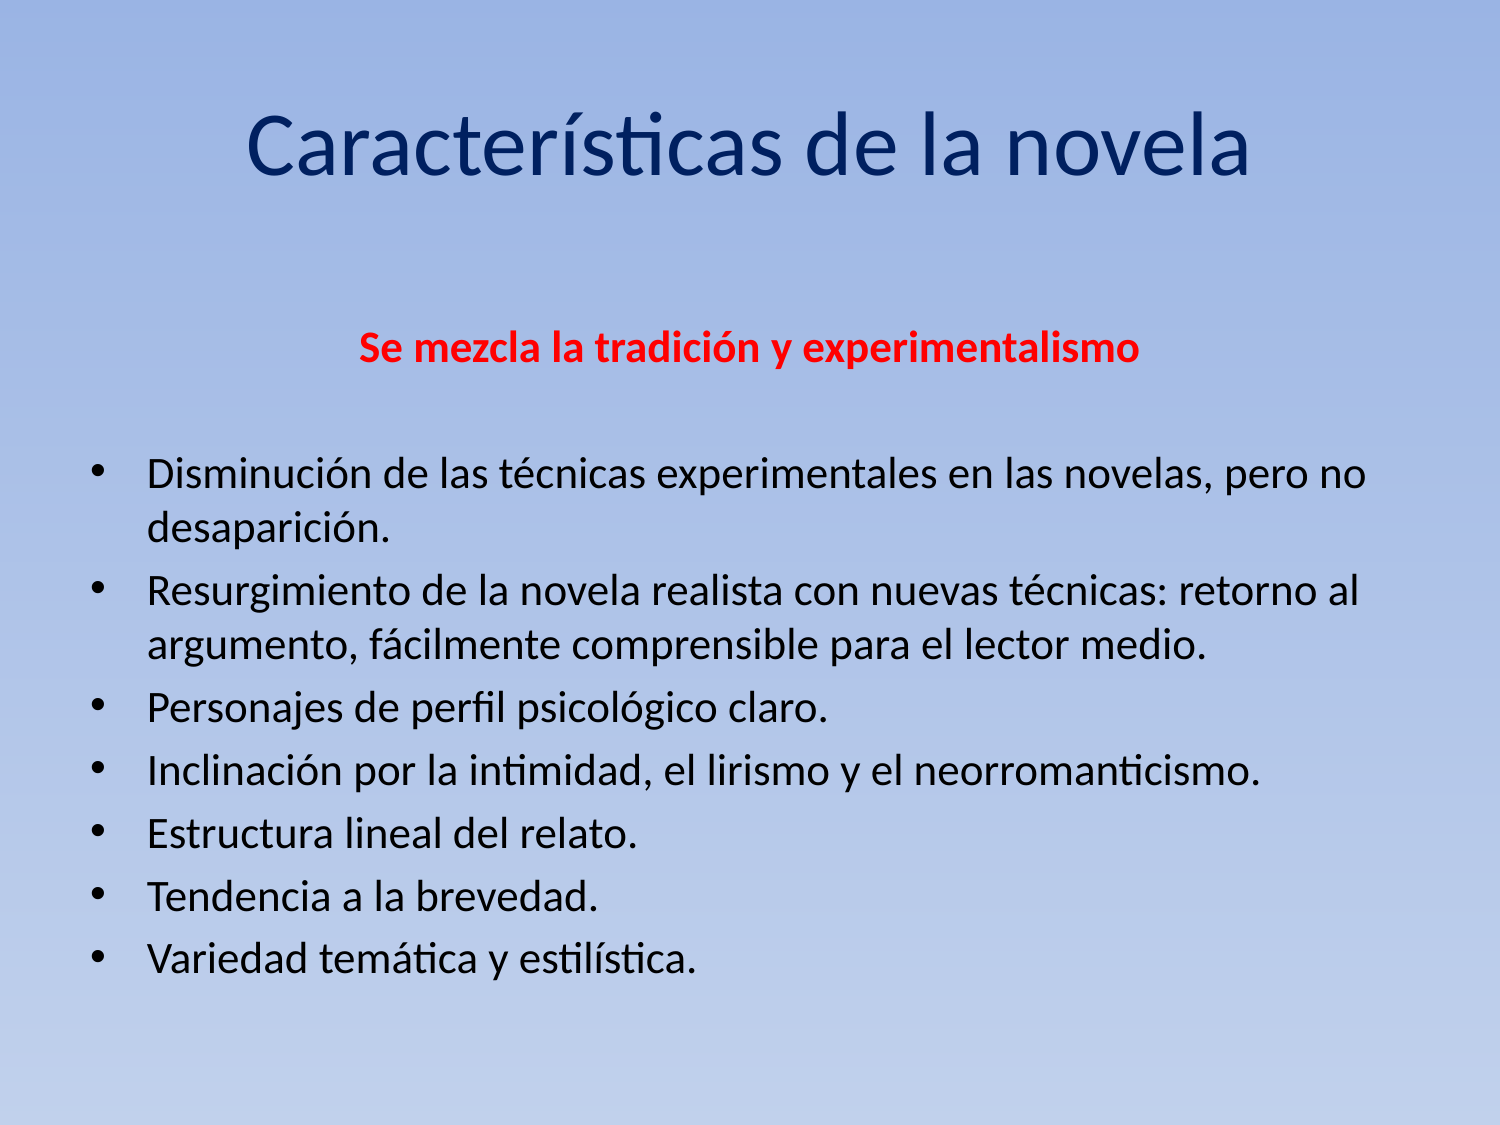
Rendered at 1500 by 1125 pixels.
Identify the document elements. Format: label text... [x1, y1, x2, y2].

title Características de la novela [75, 45, 1425, 233]
list Se mezcla la tradición y experimentalismo Disminución de las técnicas experimentales en las novelas, pero no desaparición. Resurgimiento de la novela realista con nuevas técnicas: retorno al argumento, fácilmente comprensible para el lector medio. Personajes de perfil psicológico claro. Inclinación por la intimidad, el lirismo y el neorromanticismo. Estructura lineal del relato. Tendencia a la brevedad. Variedad temática y estilística. [75, 262, 1425, 1005]
